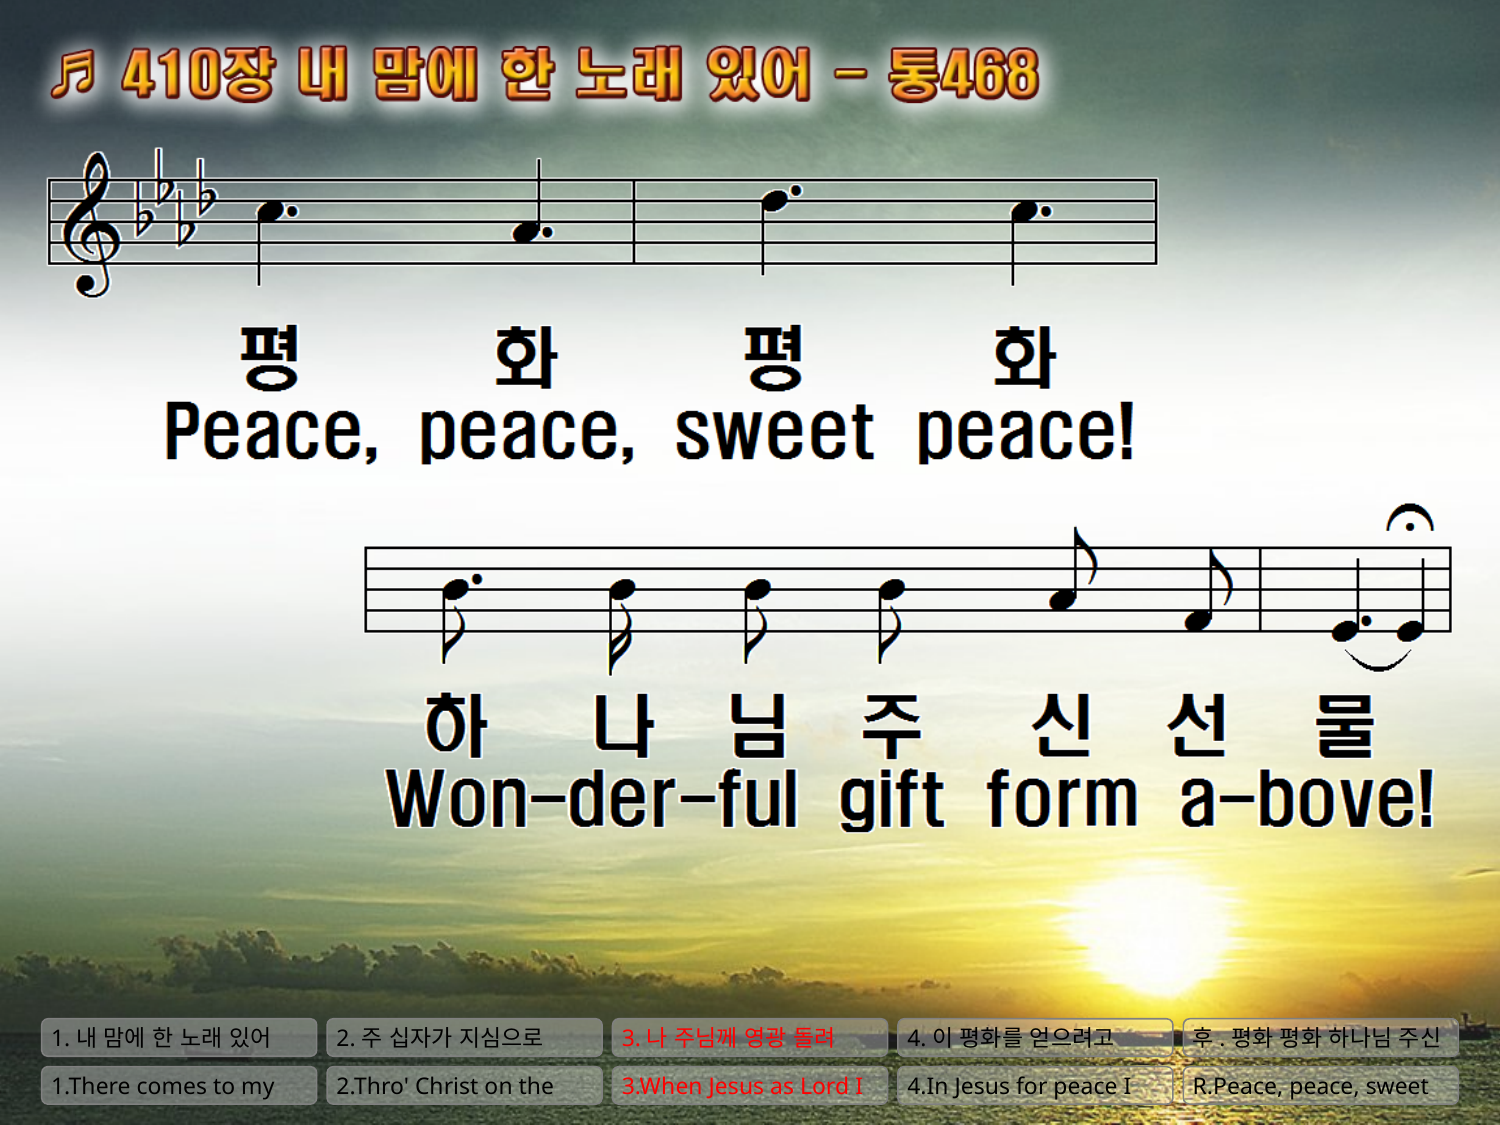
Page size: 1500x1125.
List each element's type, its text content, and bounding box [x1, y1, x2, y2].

text_box 1.There comes to my [41, 1066, 317, 1105]
text_box 2.Thro' Christ on the [327, 1066, 603, 1105]
text_box 후.평화 평화 하나님 주신 [1183, 1018, 1459, 1057]
text_box 3.When Jesus as Lord I [612, 1066, 888, 1105]
text_box 4.In Jesus for peace I [897, 1066, 1173, 1105]
text_box 2.주 십자가 지심으로 [327, 1018, 603, 1057]
text_box 1.내 맘에 한 노래 있어 [41, 1018, 317, 1057]
text_box 3.나 주님께 영광 돌려 [612, 1018, 888, 1057]
text_box 4.이 평화를 얻으려고 [897, 1018, 1173, 1057]
picture [0, 0, 1500, 844]
text_box R.Peace, peace, sweet [1183, 1066, 1459, 1105]
